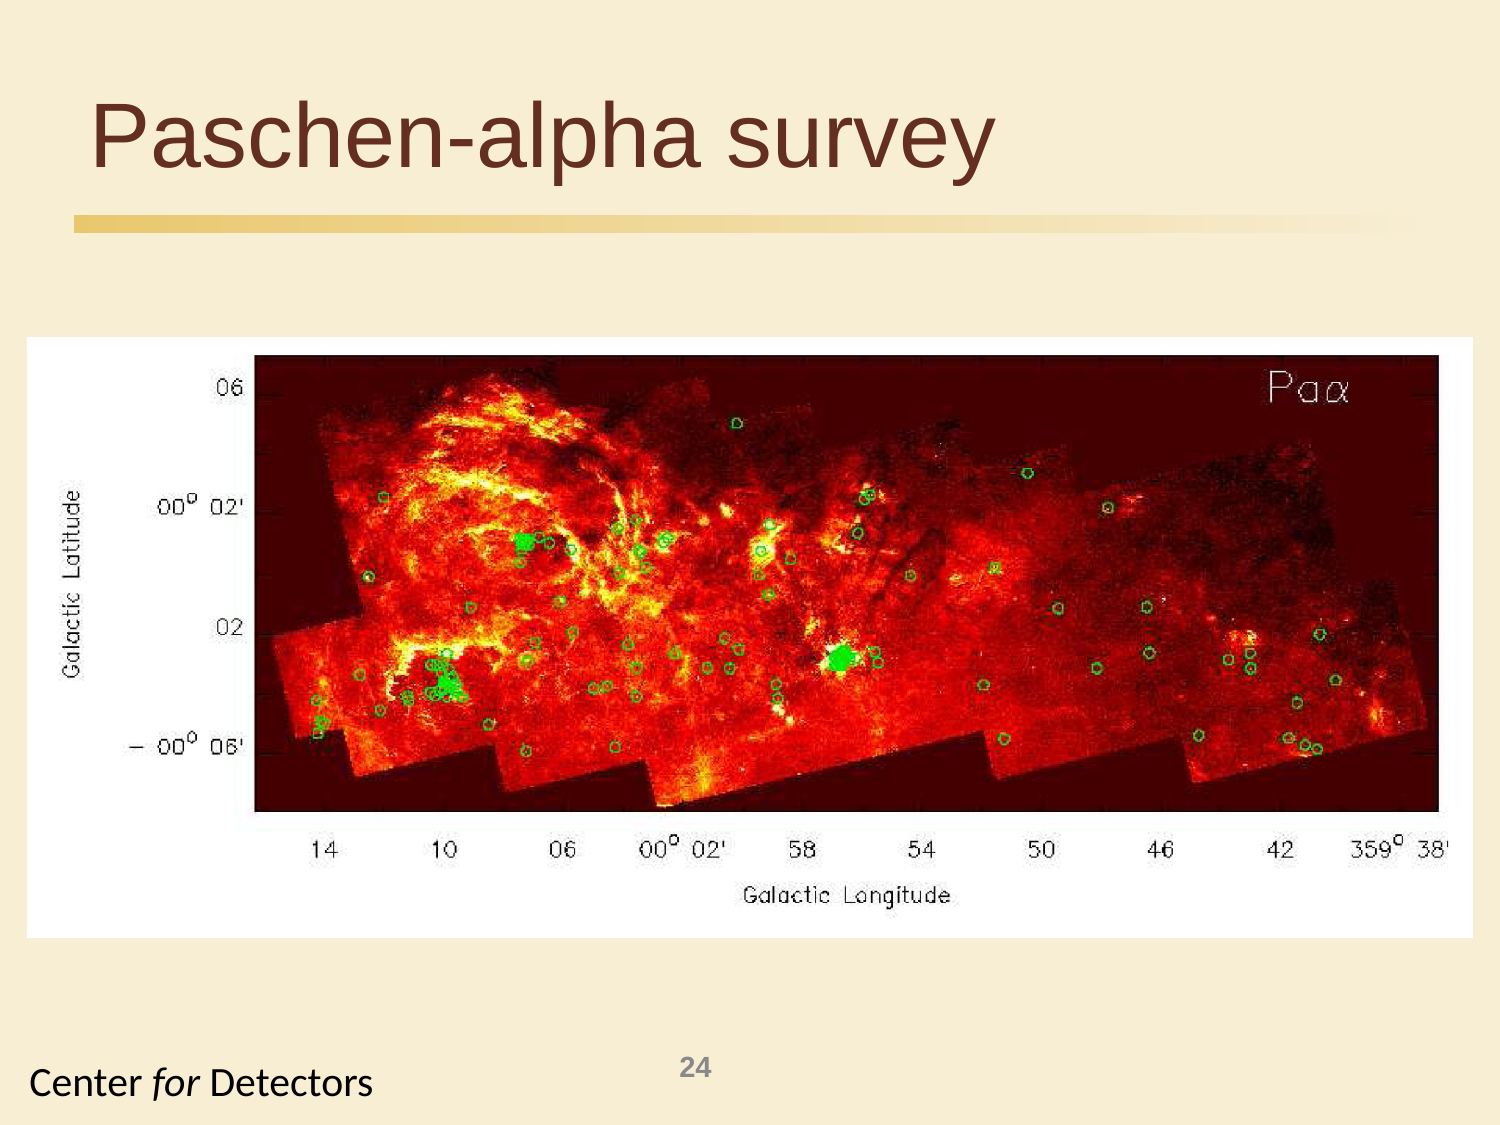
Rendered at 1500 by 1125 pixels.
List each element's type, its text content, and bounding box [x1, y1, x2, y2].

picture [27, 337, 1473, 938]
title Paschen-alpha survey [75, 37, 1425, 225]
